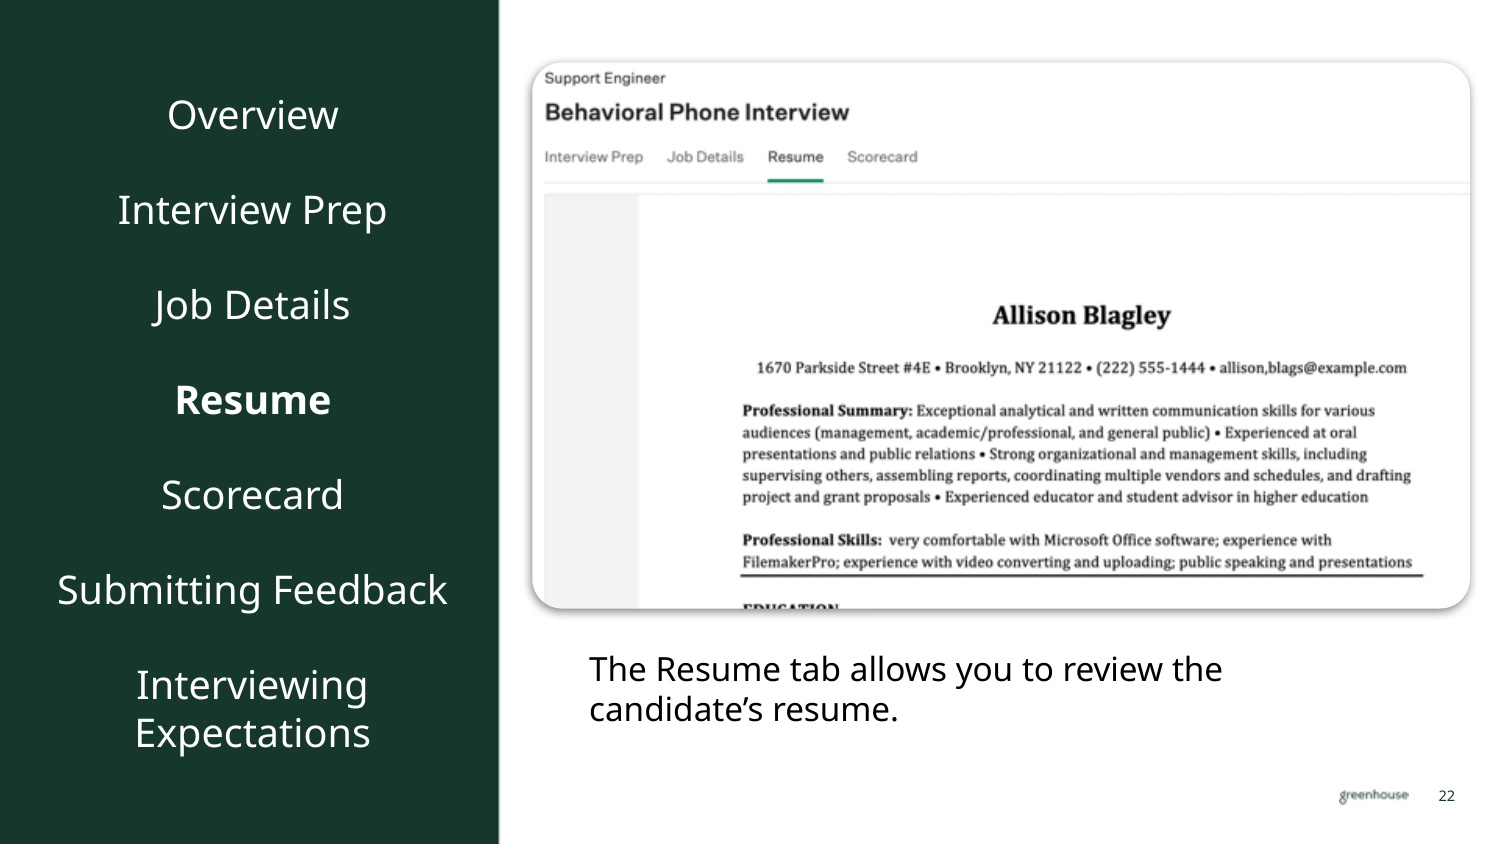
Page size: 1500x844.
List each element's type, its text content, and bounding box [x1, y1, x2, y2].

text_box The Resume tab allows you to review the candidate’s resume. [574, 633, 1411, 754]
text_box Overview Interview Prep Job Details Resume Scorecard Submitting Feedback Interviewing Expectations [12, 72, 493, 773]
picture [0, 0, 1500, 844]
slide_number 22 [1417, 772, 1470, 833]
